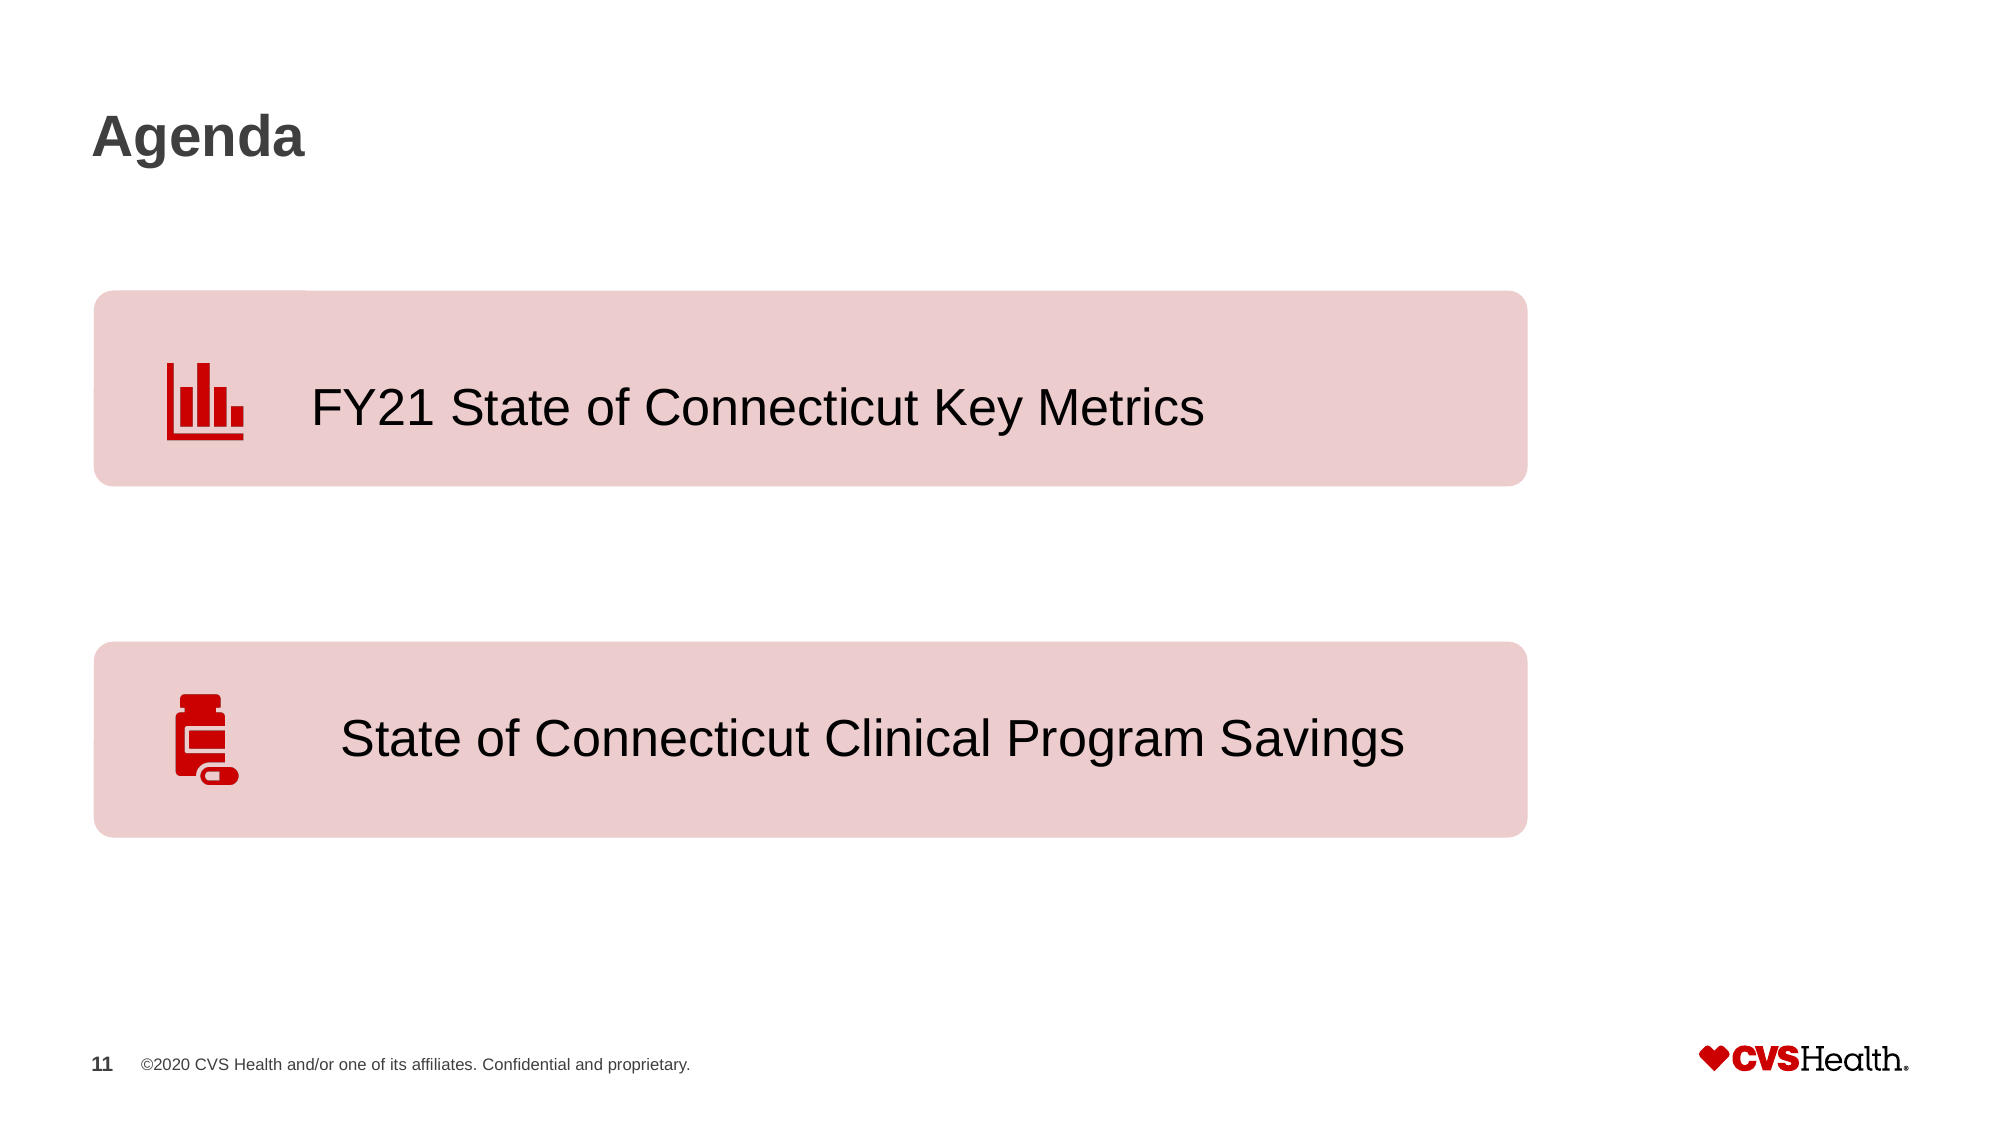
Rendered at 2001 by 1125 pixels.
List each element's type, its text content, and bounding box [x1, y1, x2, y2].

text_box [93, 290, 1528, 944]
title Agenda [91, 106, 1697, 224]
